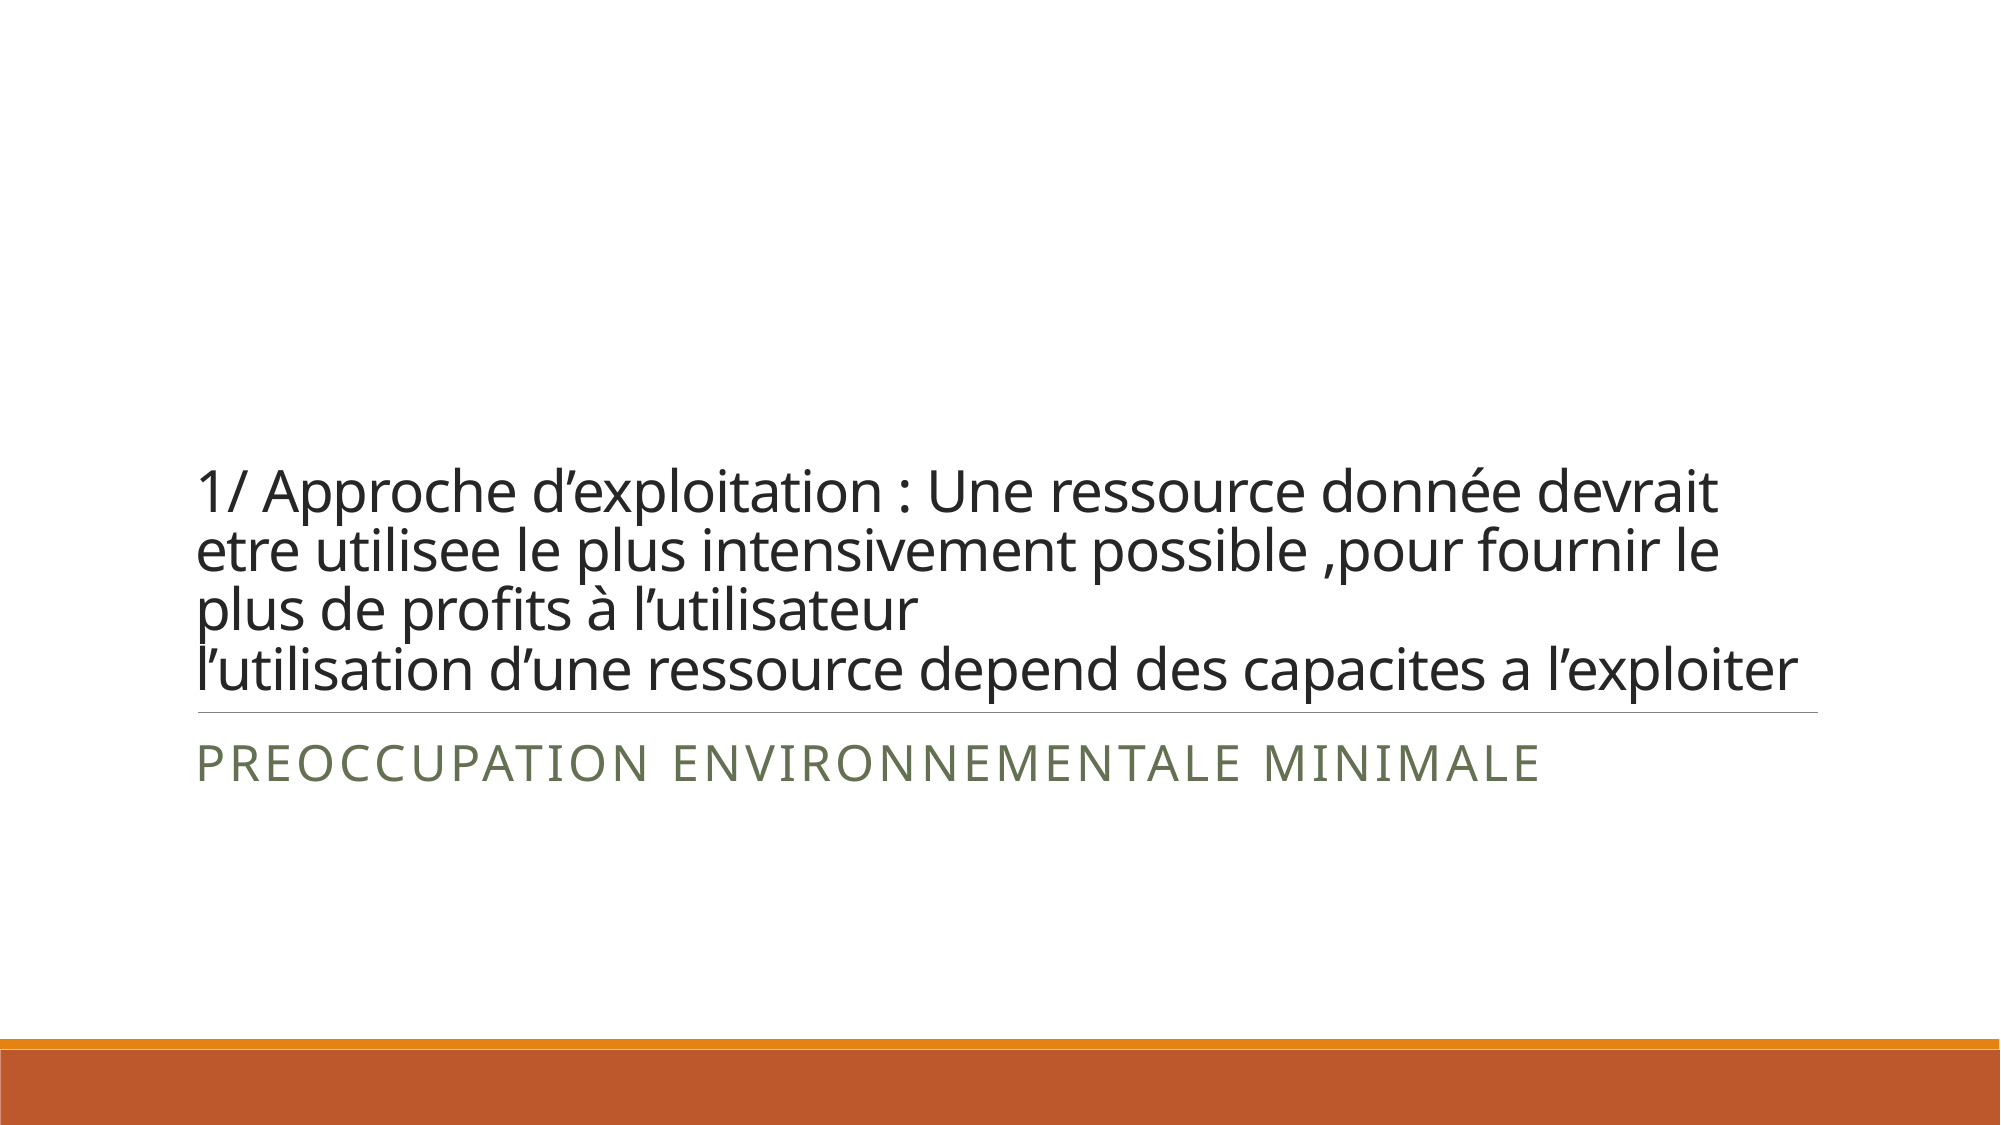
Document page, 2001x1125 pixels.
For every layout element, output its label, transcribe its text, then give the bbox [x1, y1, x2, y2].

subtitle Preoccupation environnementale minimale [180, 730, 1831, 919]
title 1/ Approche d’exploitation : Une ressource donnée devrait etre utilisee le plus intensivement possible ,pour fournir le plus de profits à l’utilisateur l’utilisation d’une ressource depend des capacites a l’exploiter [180, 124, 1830, 710]
